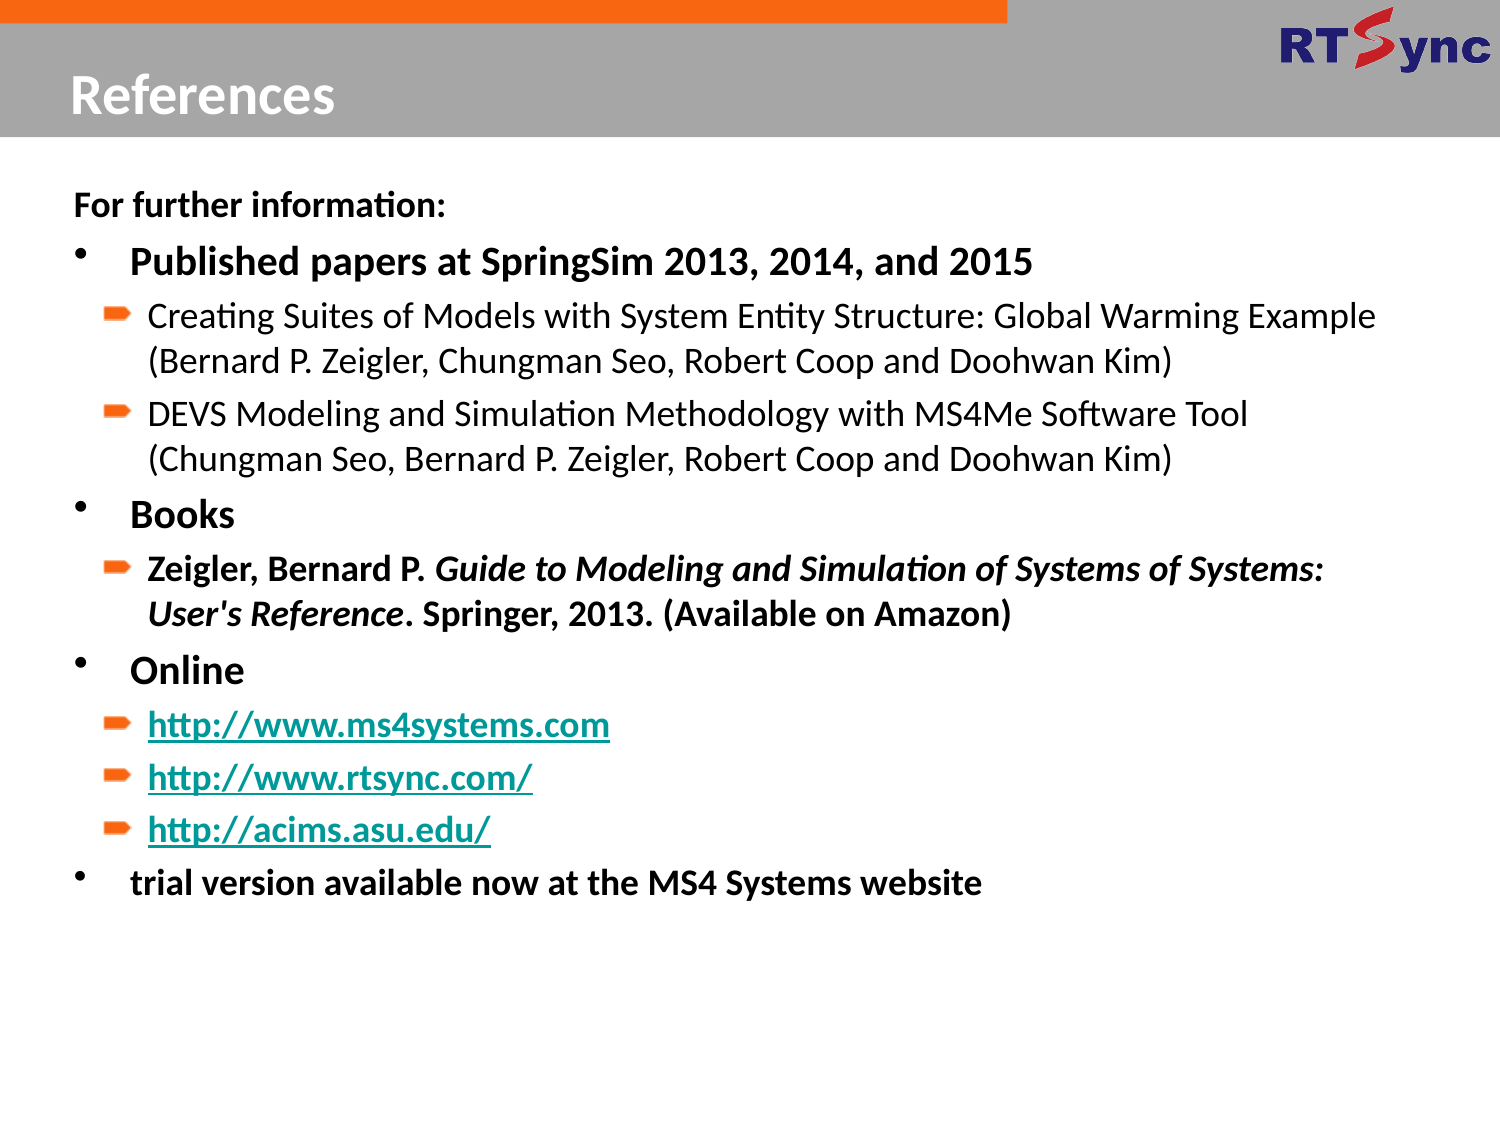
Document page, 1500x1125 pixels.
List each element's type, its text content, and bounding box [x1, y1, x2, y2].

picture [103, 768, 132, 782]
picture [103, 821, 132, 835]
picture [103, 404, 132, 418]
picture [103, 716, 132, 730]
picture [103, 560, 132, 574]
title References [54, 44, 1247, 138]
list For further information: Published papers at SpringSim 2013, 2014, and 2015 Creating Suites of Models with System Entity Structure: Global Warming Example (Bernard P. Zeigler, Chungman Seo, Robert Coop and Doohwan Kim) DEVS Modeling and Simulation Methodology with MS4Me Software Tool (Chungman Seo, Bernard P. Zeigler, Robert Coop and Doohwan Kim) Books Zeigler, Bernard P. Guide to Modeling and Simulation of Systems of Systems: User's Reference. Springer, 2013. (Available on Amazon) Online http://www.ms4systems.com http://www.rtsync.com/ http://acims.asu.edu/ trial version available now at the MS4 Systems website [58, 172, 1424, 934]
picture [1281, 6, 1491, 73]
picture [103, 306, 132, 321]
